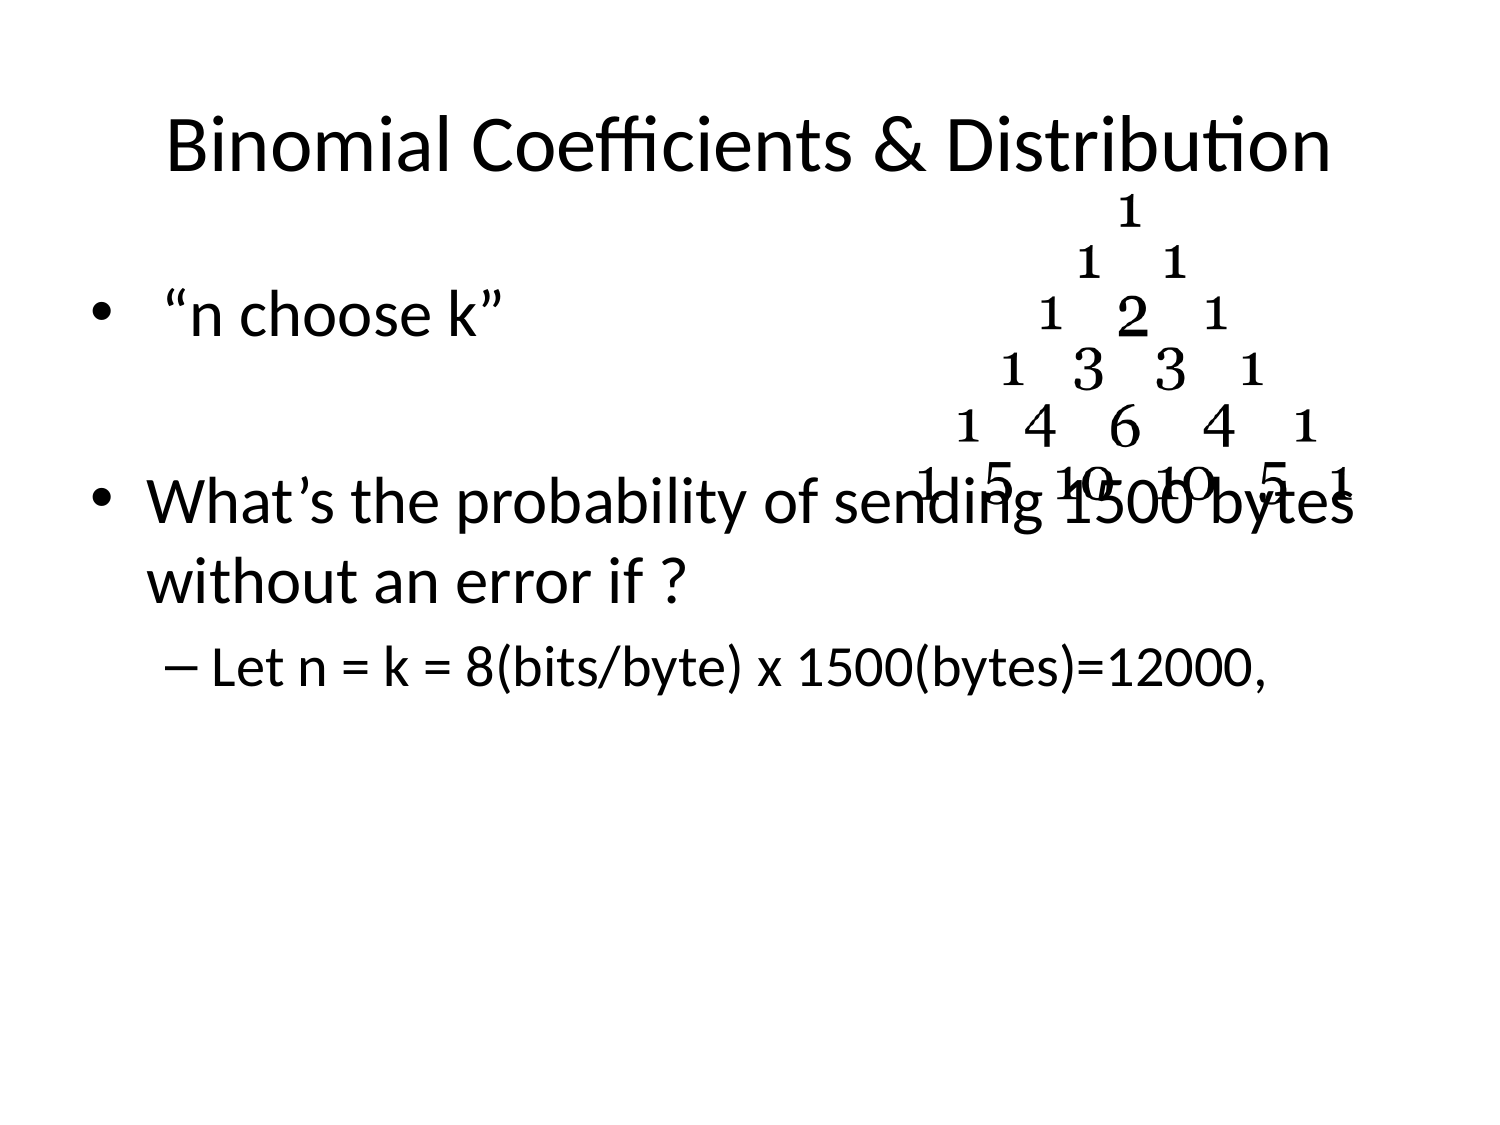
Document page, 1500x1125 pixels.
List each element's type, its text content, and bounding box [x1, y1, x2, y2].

picture [911, 187, 1363, 513]
title Binomial Coefficients & Distribution [75, 45, 1425, 233]
